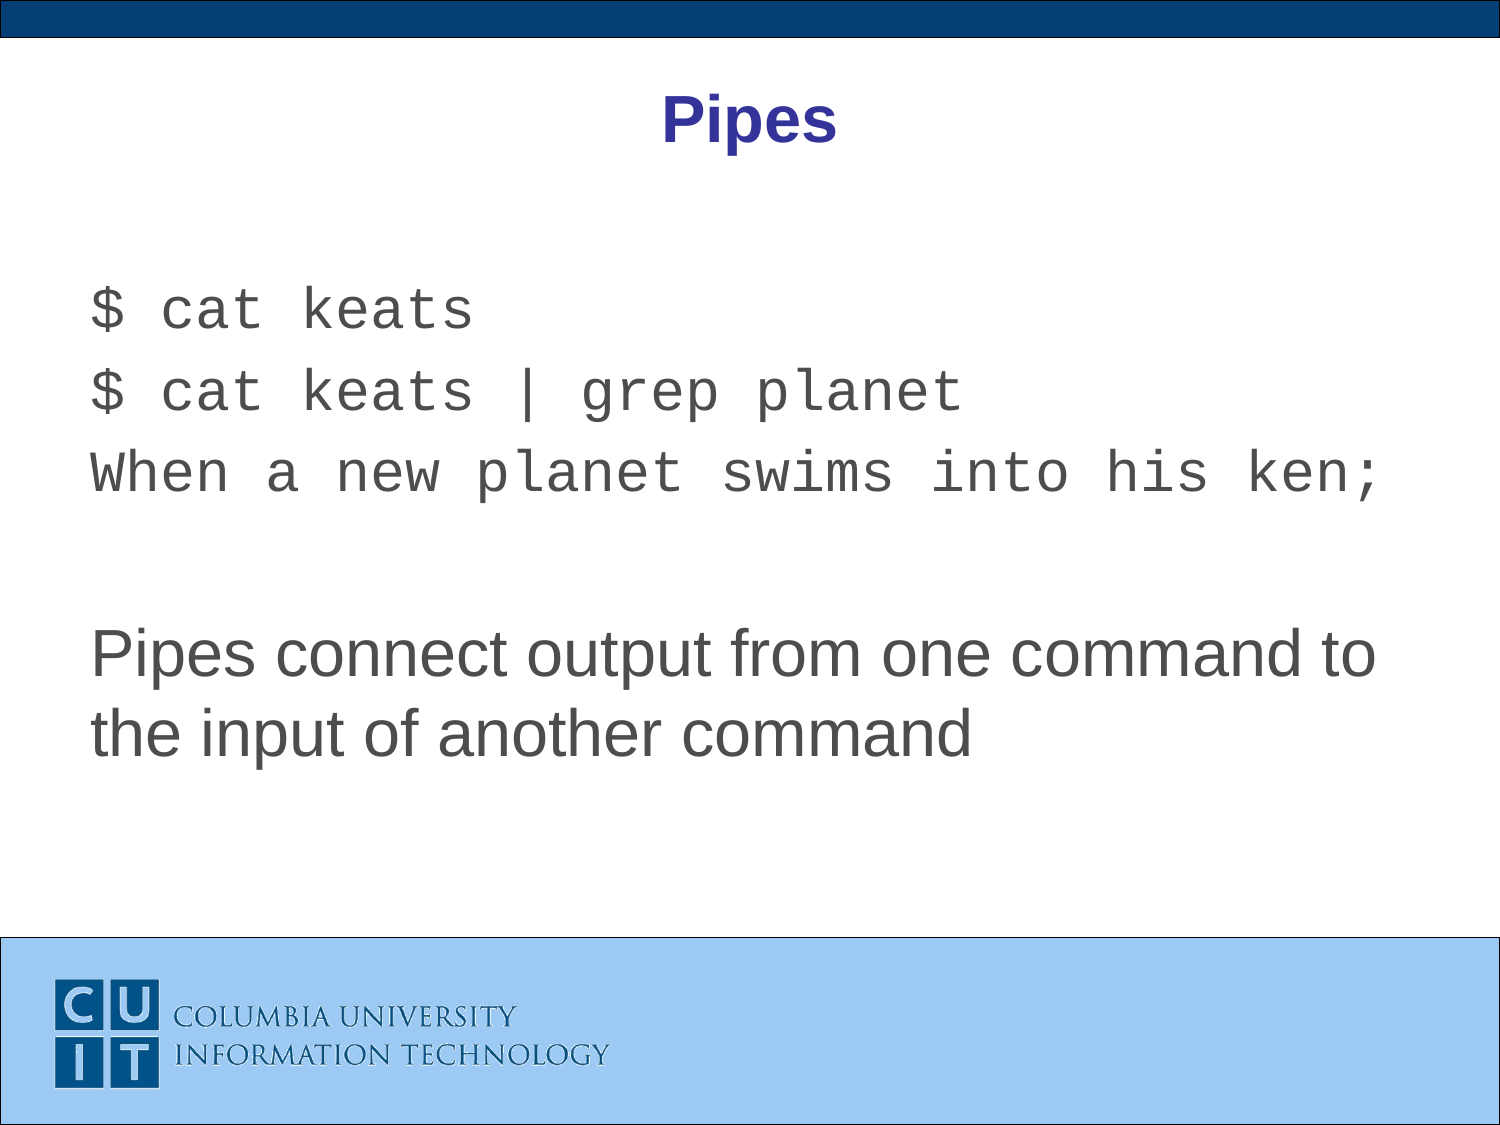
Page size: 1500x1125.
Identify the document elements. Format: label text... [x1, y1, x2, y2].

picture [50, 977, 625, 1090]
list $ cat keats $ cat keats | grep planet When a new planet swims into his ken; Pipes connect output from one command to the input of another command [74, 262, 1426, 901]
title Pipes [74, 44, 1426, 188]
